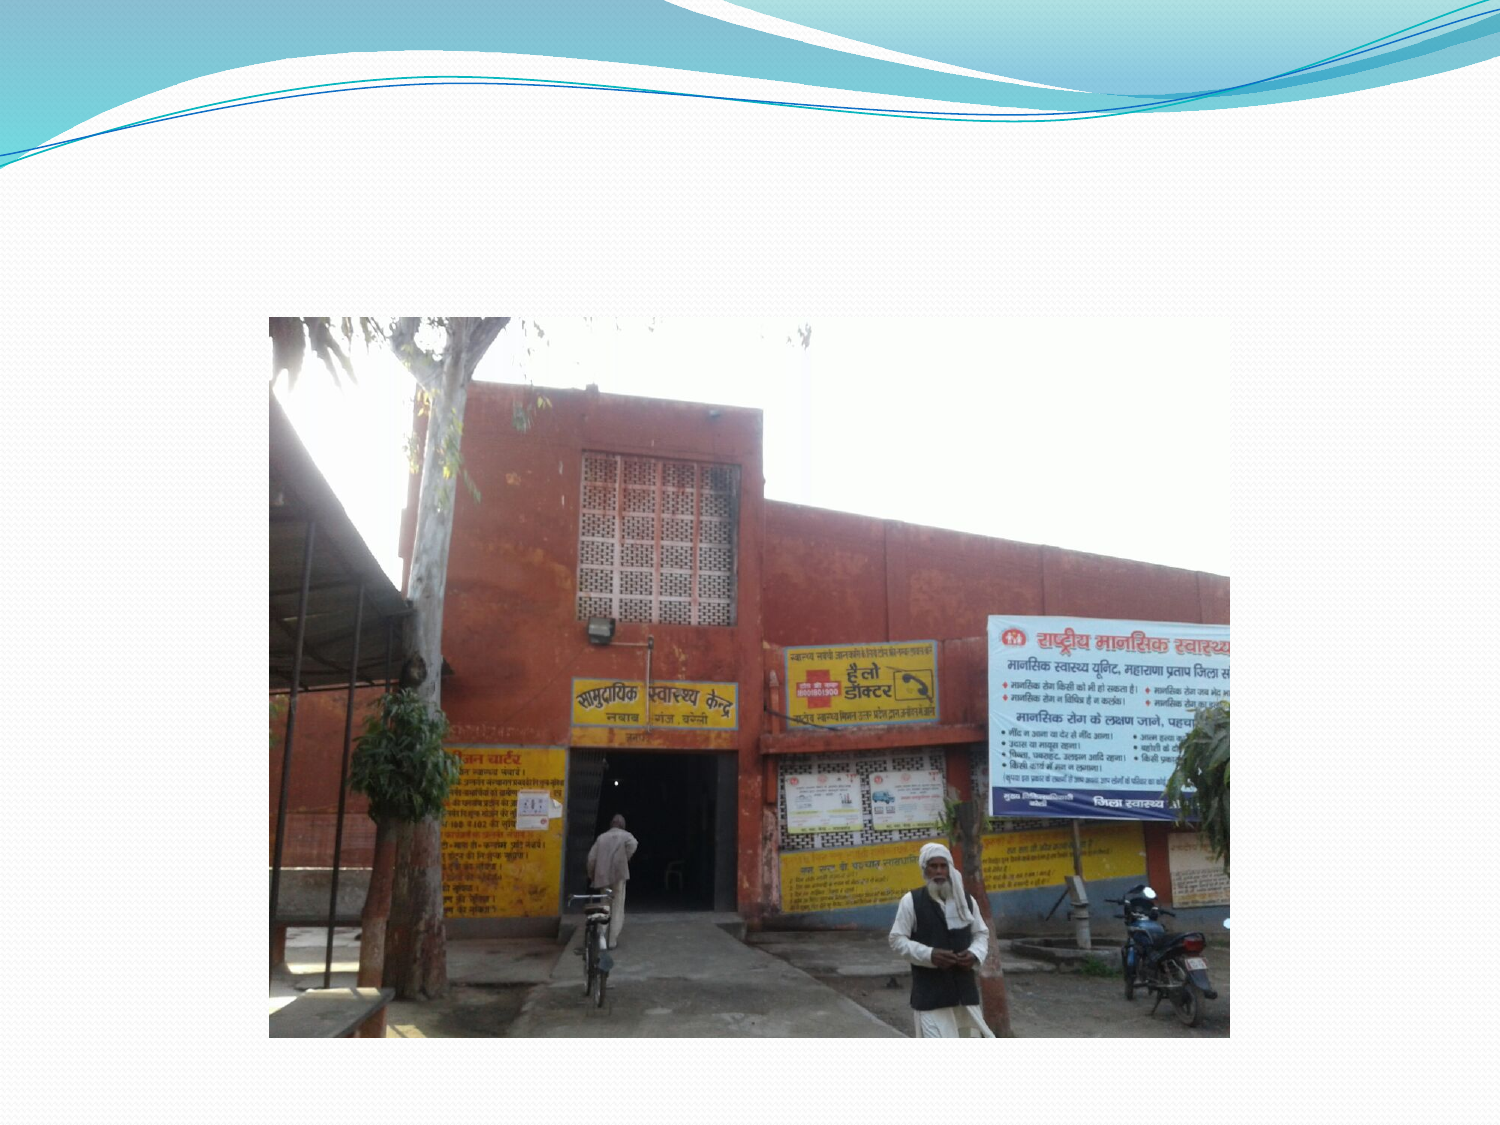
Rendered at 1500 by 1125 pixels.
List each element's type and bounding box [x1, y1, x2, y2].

list [269, 317, 1231, 1038]
